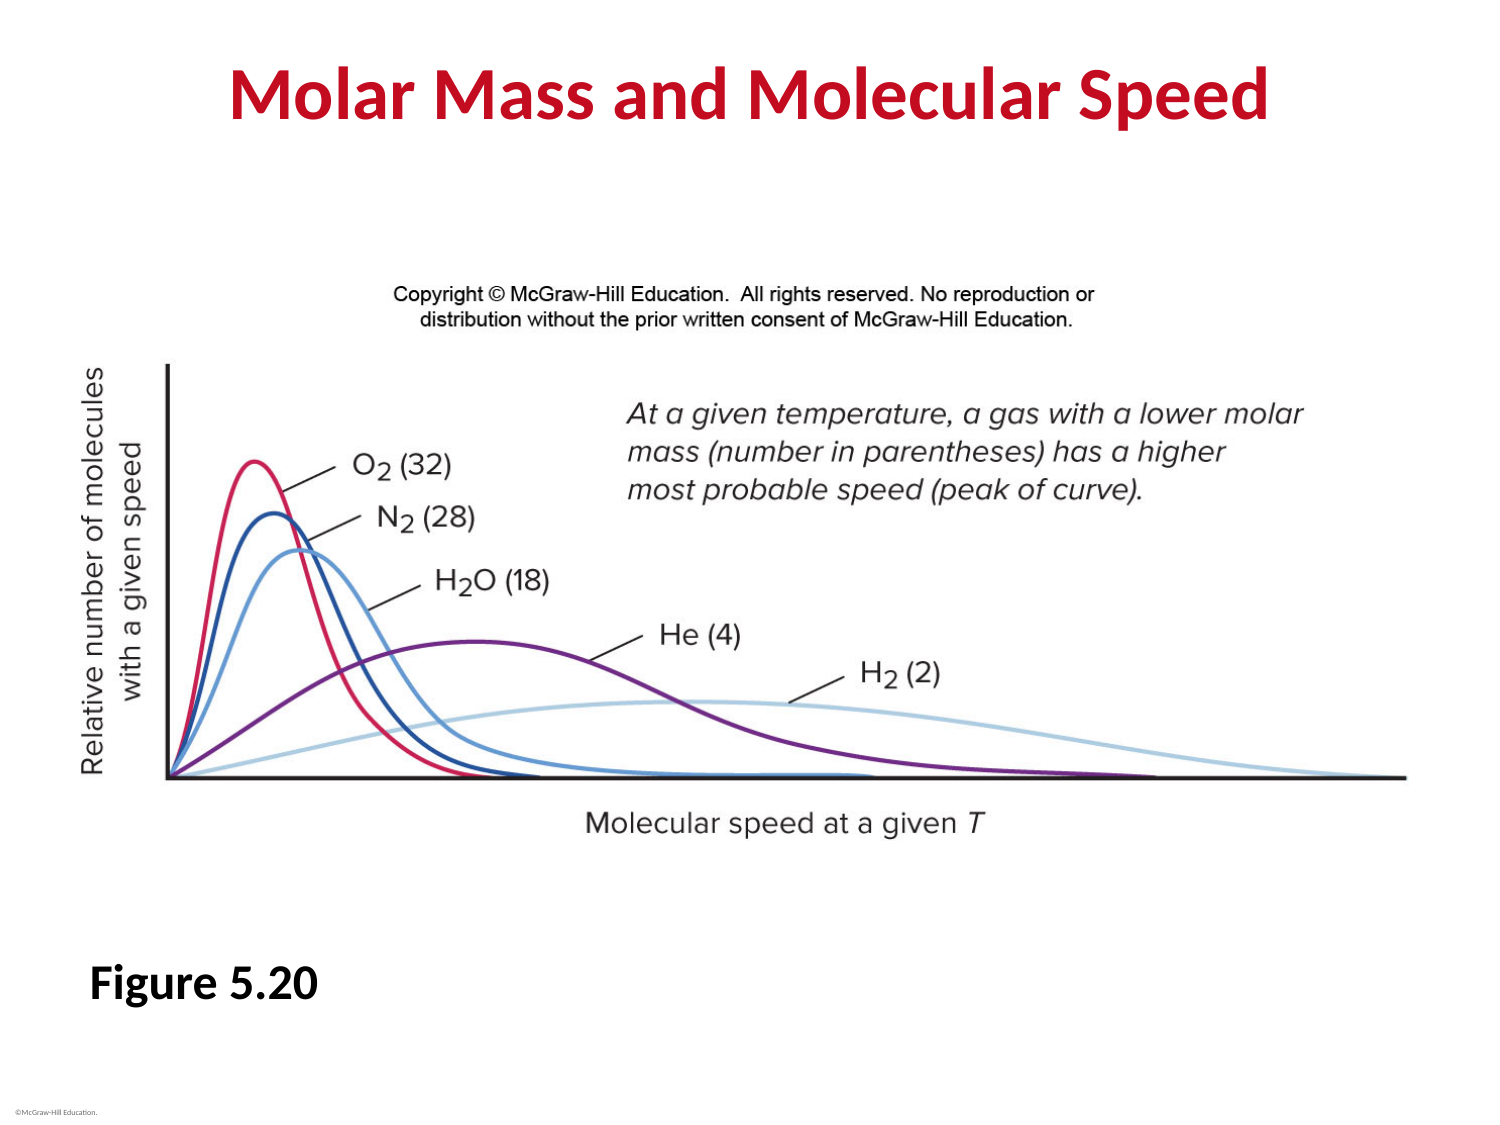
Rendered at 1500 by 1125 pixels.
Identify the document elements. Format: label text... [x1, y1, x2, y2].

list Figure 5.20 [75, 162, 1425, 1075]
title Molar Mass and Molecular Speed [0, 37, 1500, 138]
picture [80, 285, 1409, 841]
